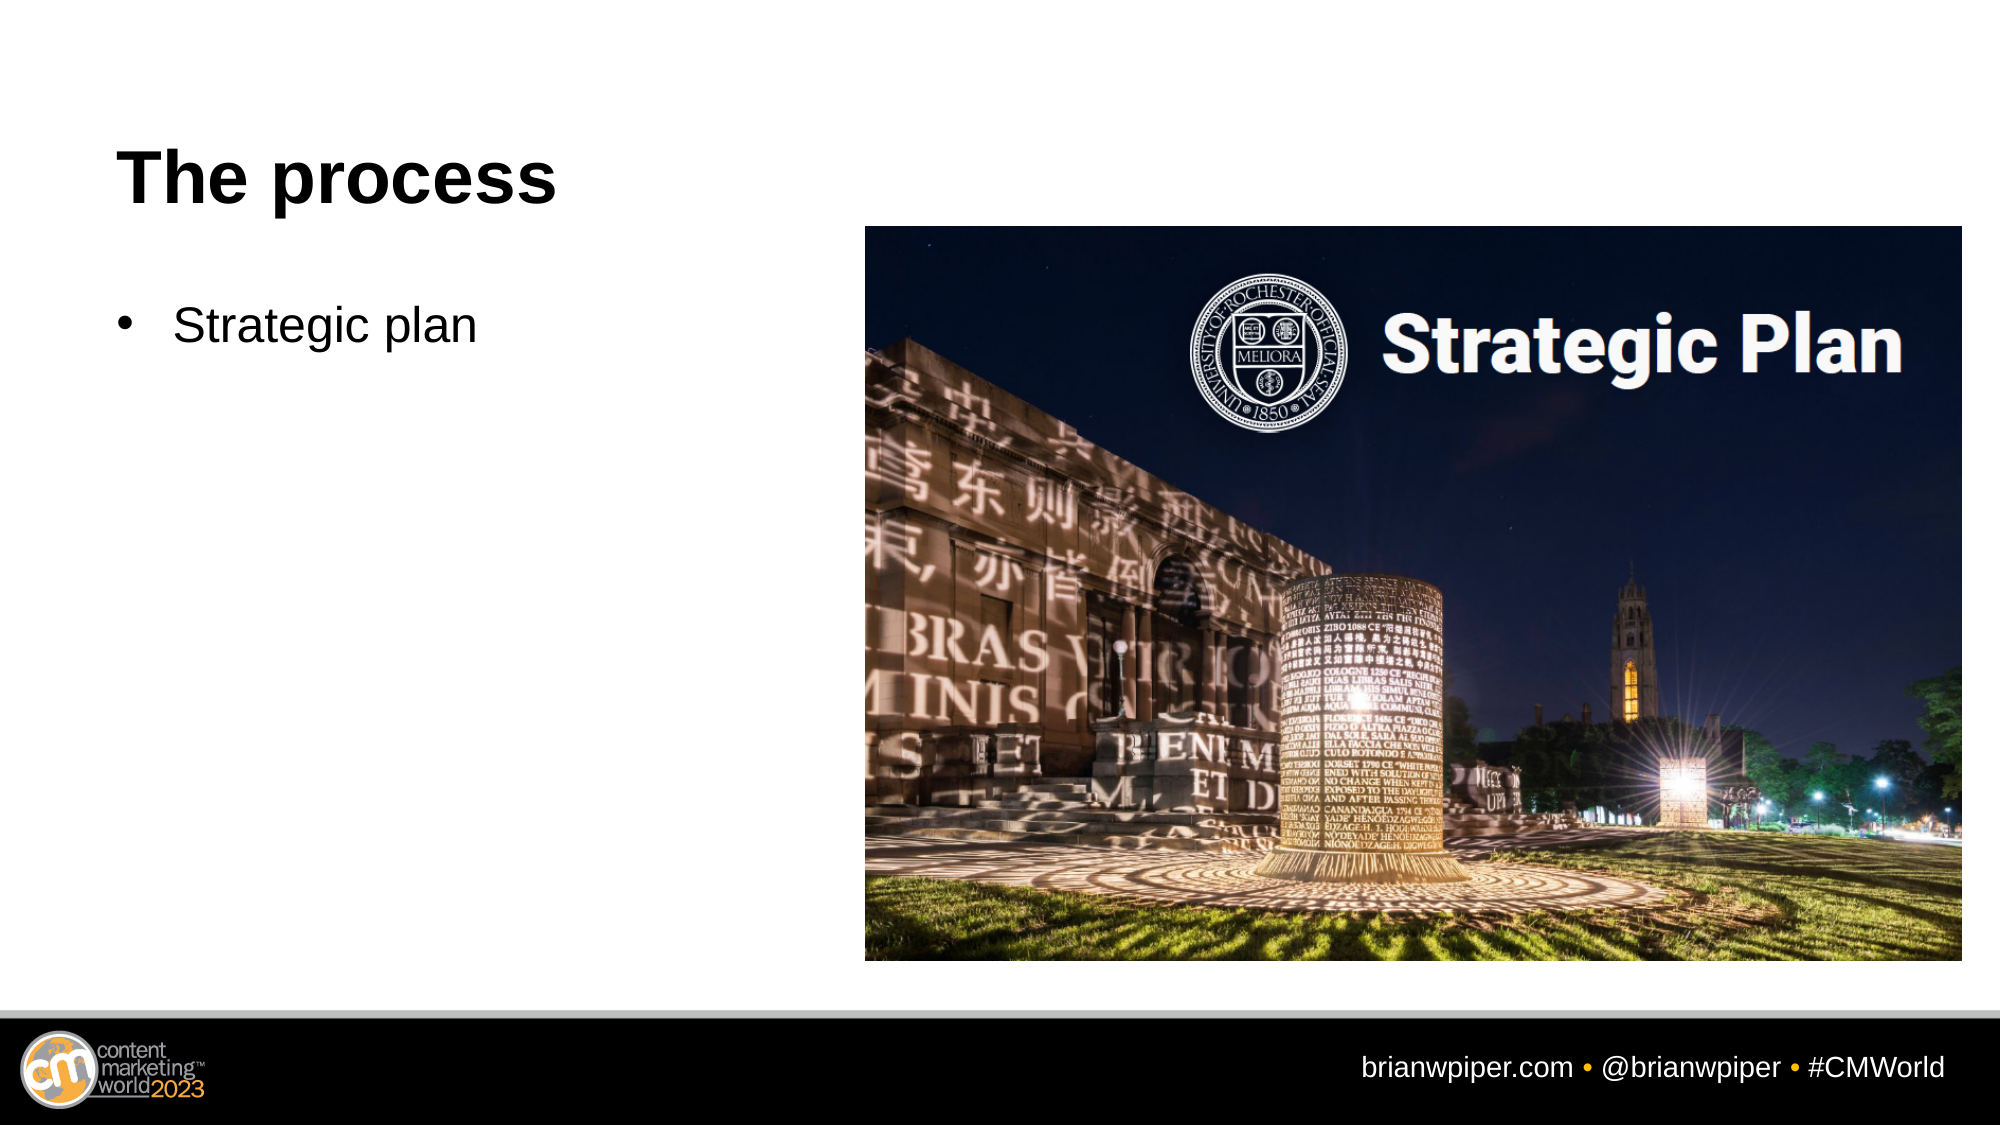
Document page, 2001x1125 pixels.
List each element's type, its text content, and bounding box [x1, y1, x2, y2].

picture [0, 0, 2000, 1125]
text_box The process [101, 120, 1899, 226]
text_box Strategic plan [101, 284, 865, 360]
